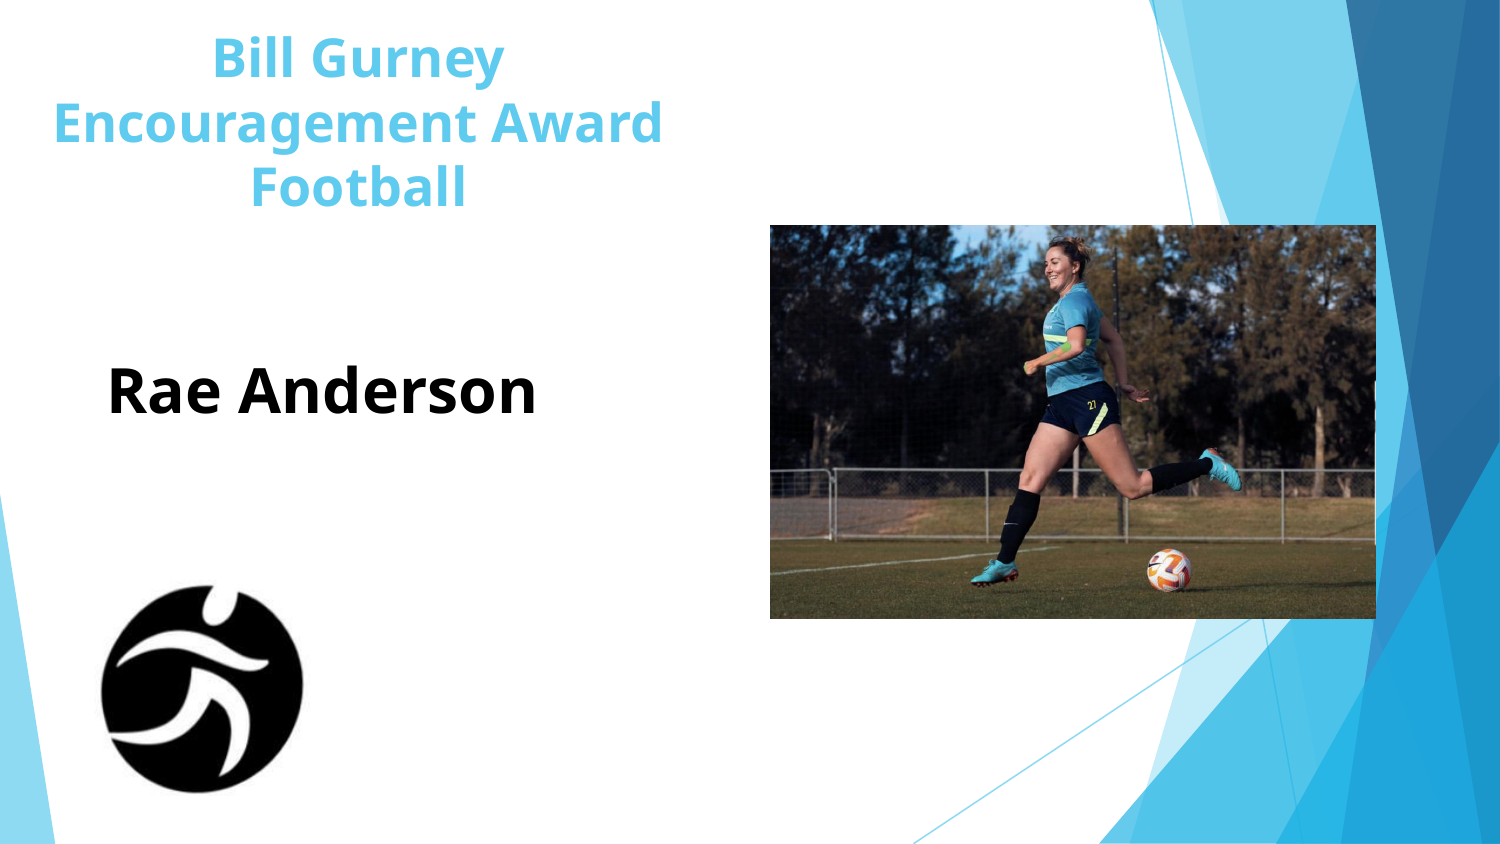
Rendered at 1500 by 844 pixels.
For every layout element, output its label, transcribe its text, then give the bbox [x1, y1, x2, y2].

text_box Rae Anderson [95, 345, 764, 432]
title Bill Gurney Encouragement Award Football [8, 18, 709, 226]
picture [770, 224, 1376, 619]
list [75, 551, 382, 811]
